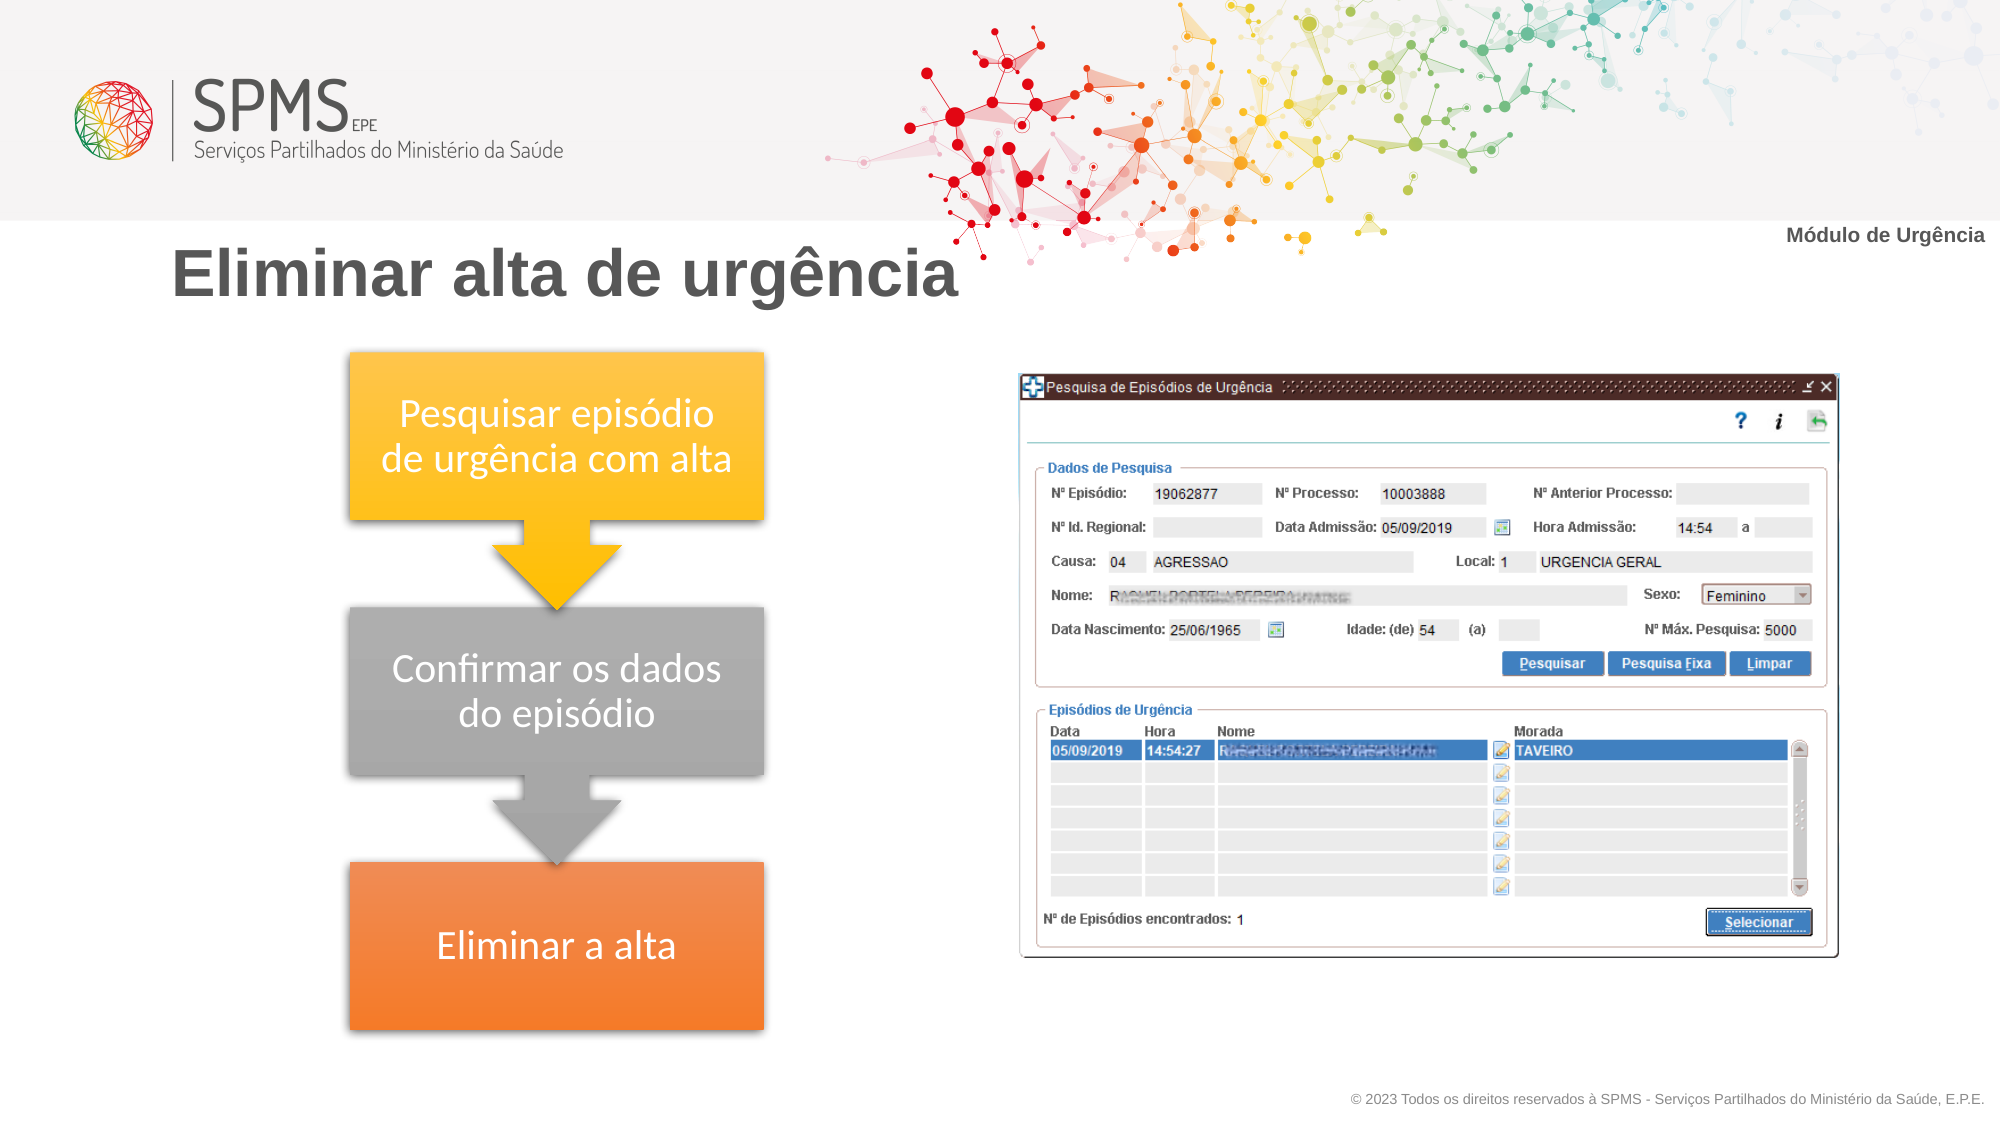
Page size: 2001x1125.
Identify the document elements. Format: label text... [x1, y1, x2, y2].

text_box Módulo de Urgência [1501, 204, 2000, 264]
text_box © 2023 Todos os direitos reservados à SPMS - Serviços Partilhados do Ministério da Saúde, E.P.E. [977, 1068, 2000, 1125]
picture [0, 0, 2000, 283]
text_box Eliminar alta de urgência [156, 231, 1085, 341]
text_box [350, 352, 764, 1030]
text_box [1018, 373, 1840, 960]
